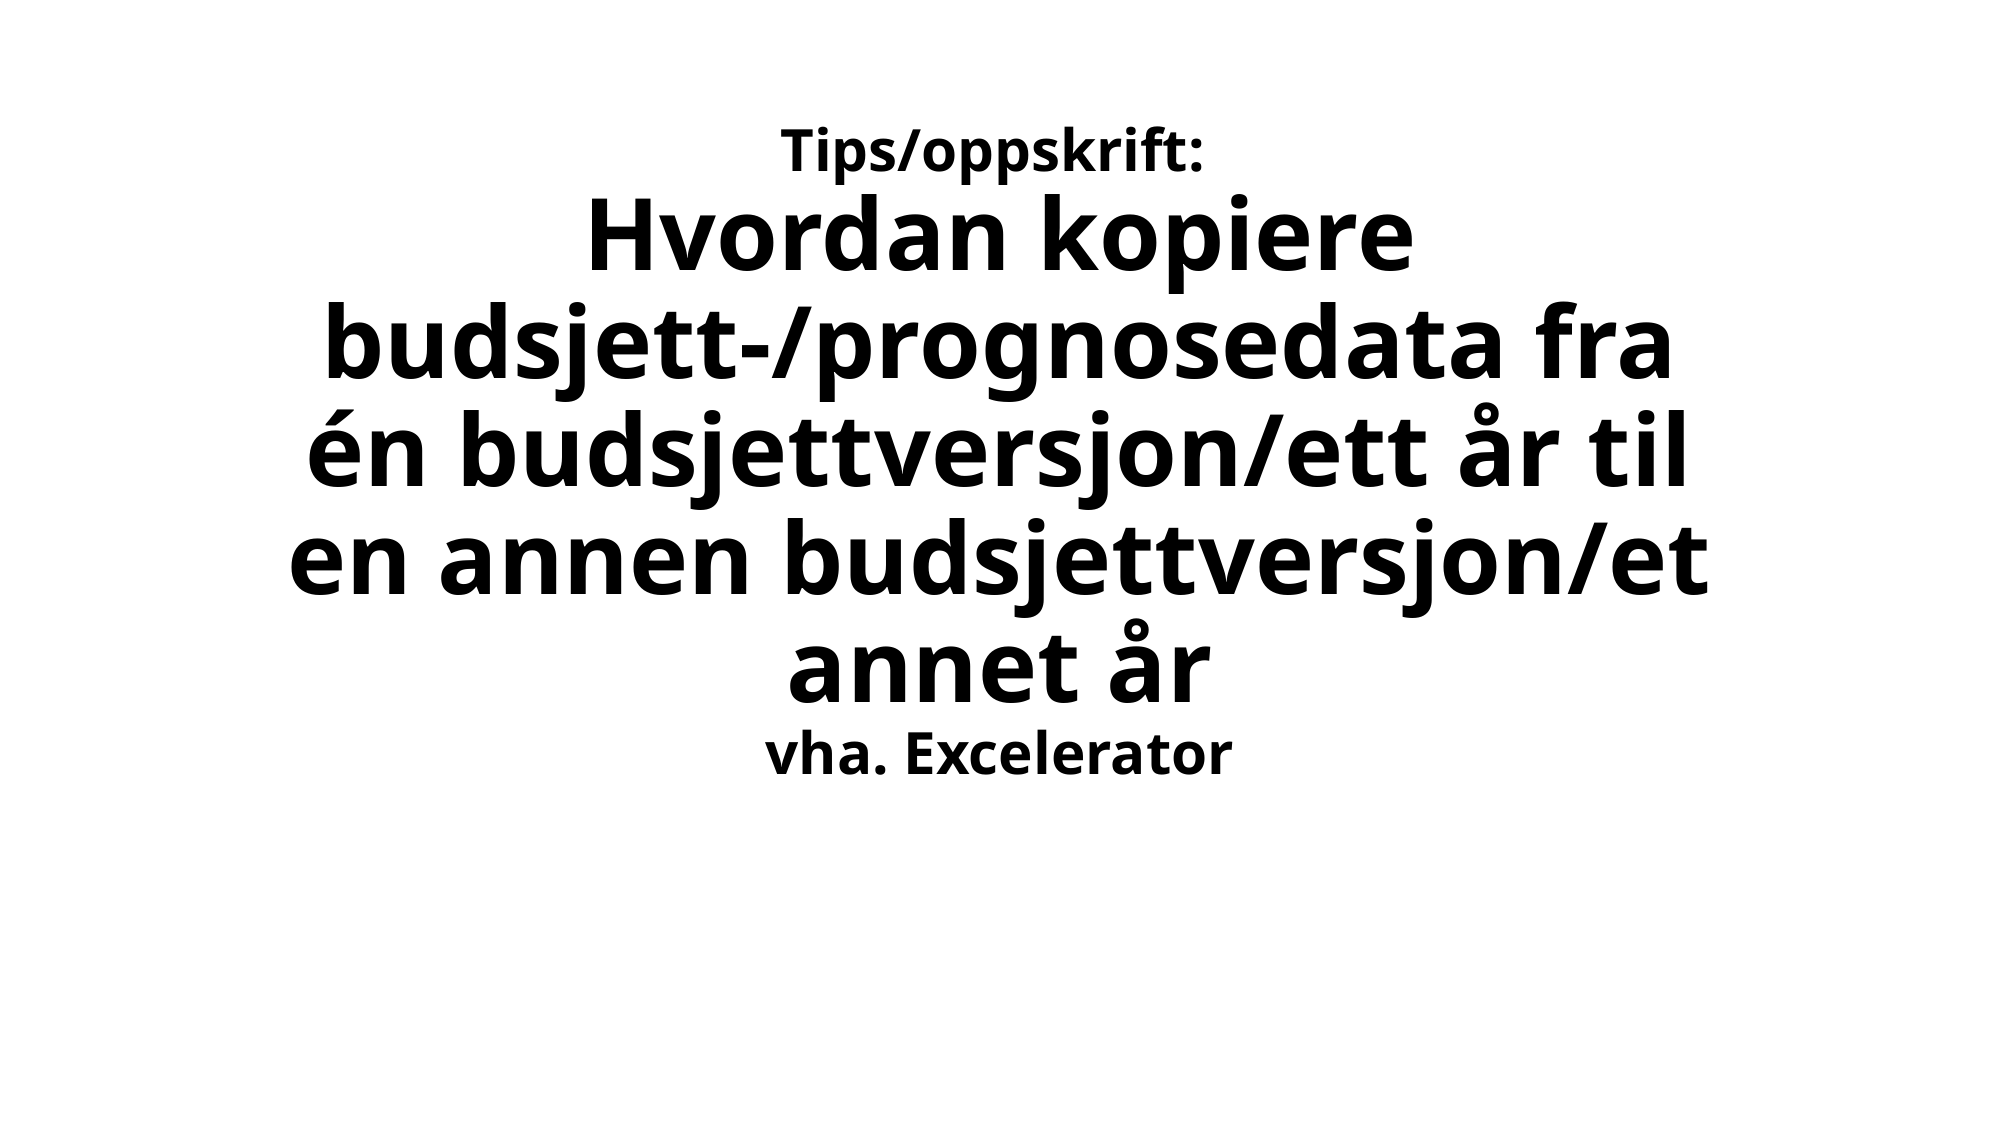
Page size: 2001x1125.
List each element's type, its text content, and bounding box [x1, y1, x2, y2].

title Tips/oppskrift: Hvordan kopiere budsjett-/prognosedata fra én budsjettversjon/ett år til en annen budsjettversjon/et annet år vha. Excelerator [249, 402, 1750, 795]
